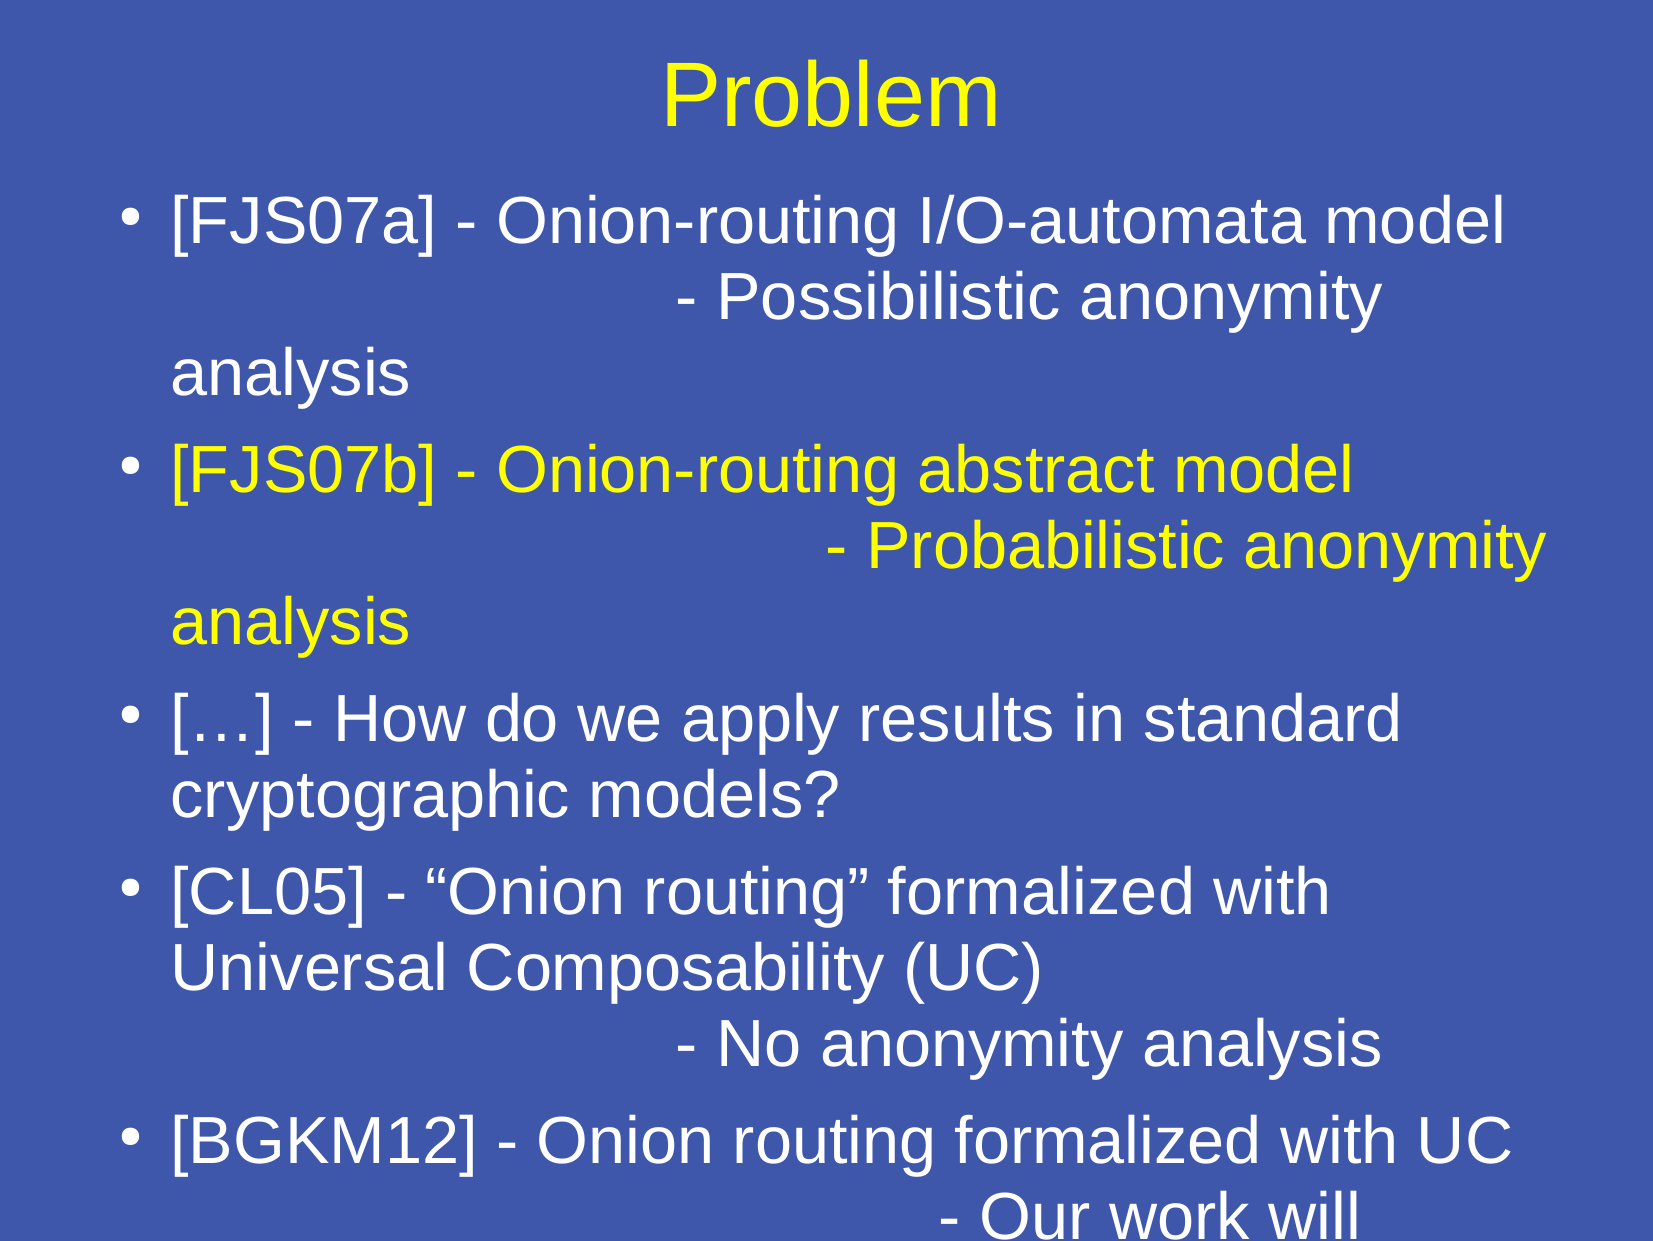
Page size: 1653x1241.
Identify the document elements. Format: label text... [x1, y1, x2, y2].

title Problem [126, 20, 1537, 171]
list [FJS07a] - Onion-routing I/O-automata model - Possibilistic anonymity analysis [FJS07b] - Onion-routing abstract model - Probabilistic anonymity analysis […] - How do we apply results in standard cryptographic models? [CL05] - “Onion routing” formalized with Universal Composability (UC) - No anonymity analysis [BGKM12] - Onion routing formalized with UC - Our work will provide anonymity [101, 182, 1552, 1184]
